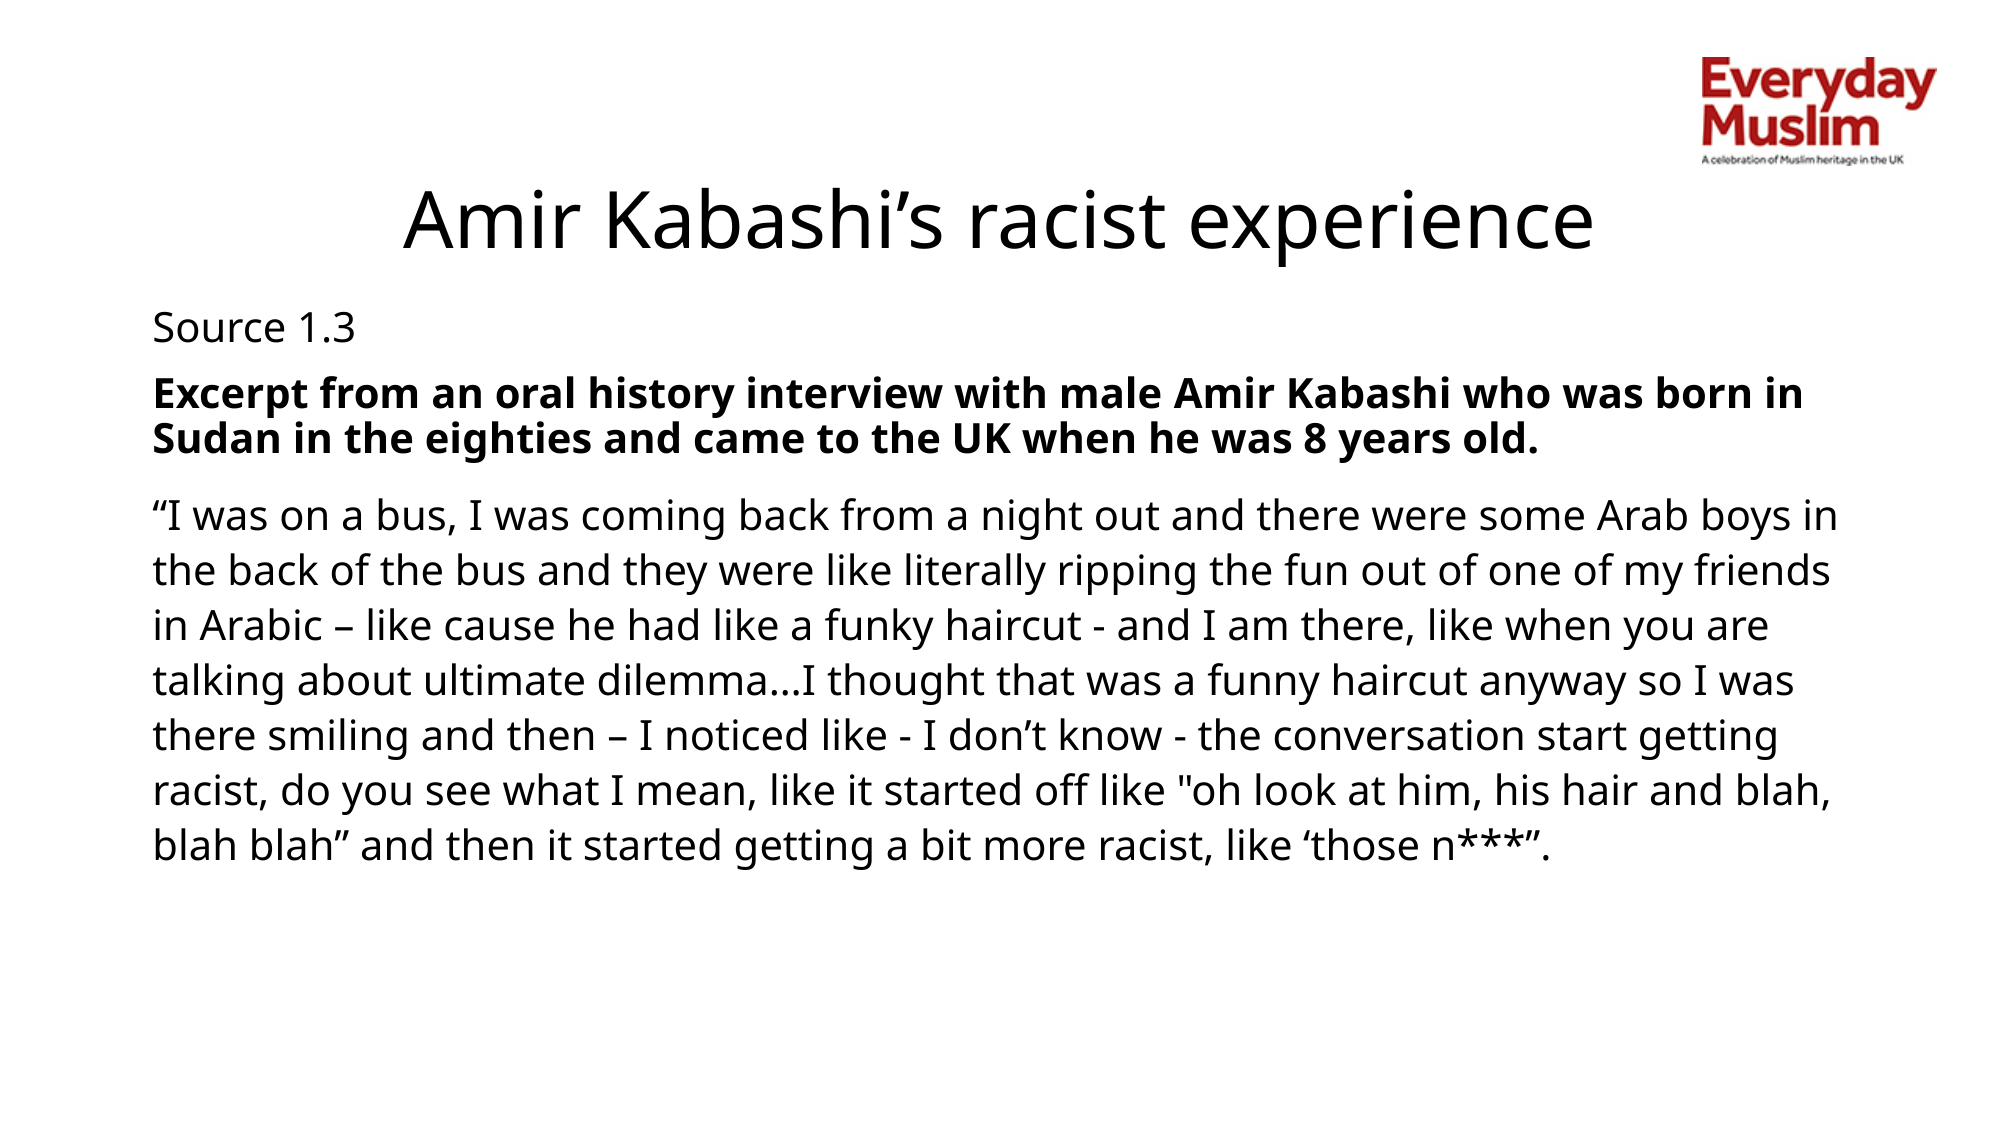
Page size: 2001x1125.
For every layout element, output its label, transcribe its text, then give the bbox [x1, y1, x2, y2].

text_box Amir Kabashi’s racist experience [206, 172, 1794, 315]
picture [1701, 57, 1937, 166]
list Source 1.3 Excerpt from an oral history interview with male Amir Kabashi who was born in Sudan in the eighties and came to the UK when he was 8 years old. “I was on a bus, I was coming back from a night out and there were some Arab boys in the back of the bus and they were like literally ripping the fun out of one of my friends in Arabic – like cause he had like a funky haircut - and I am there, like when you are talking about ultimate dilemma…I thought that was a funny haircut anyway so I was there smiling and then – I noticed like - I don’t know - the conversation start getting racist, do you see what I mean, like it started off like "oh look at him, his hair and blah, blah blah” and then it started getting a bit more racist, like ‘those n***”. [137, 299, 1863, 1068]
